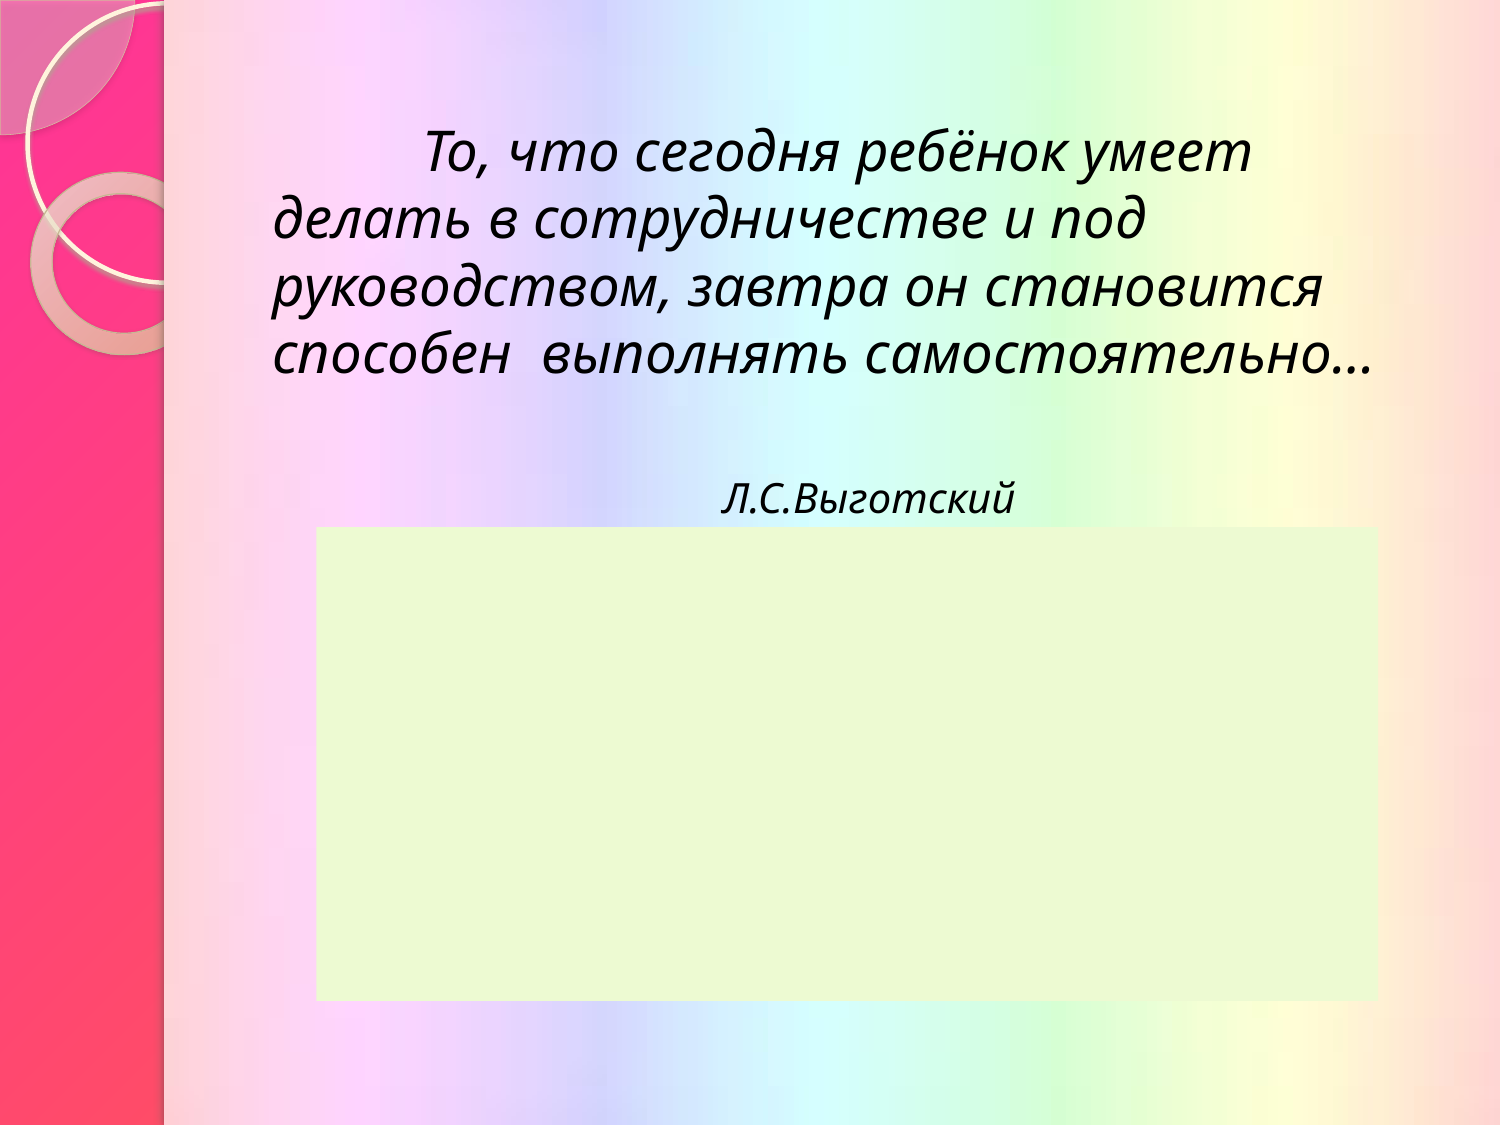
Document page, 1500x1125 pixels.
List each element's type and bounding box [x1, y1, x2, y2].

picture [163, 0, 1500, 1125]
